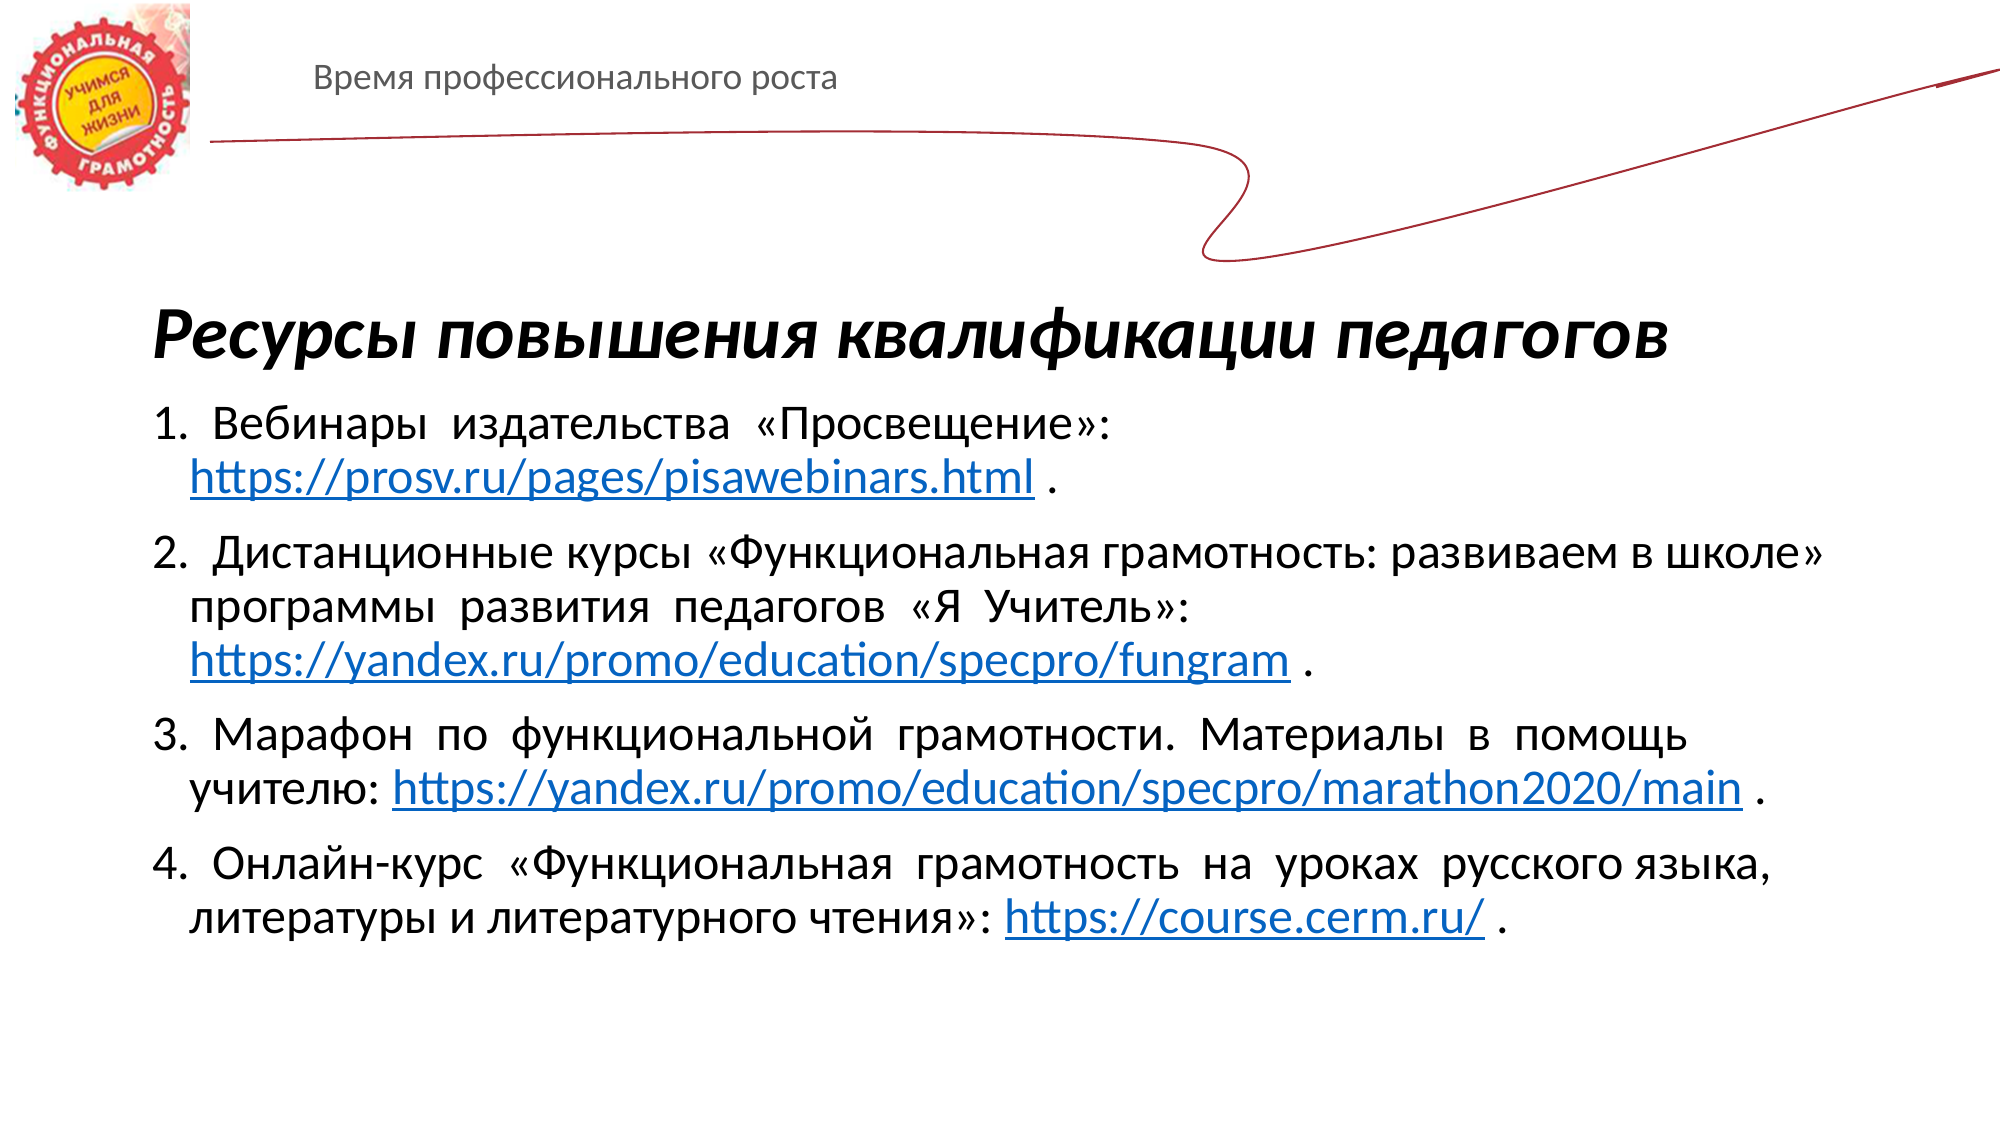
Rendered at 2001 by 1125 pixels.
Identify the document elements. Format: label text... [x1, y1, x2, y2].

text_box [209, 68, 2000, 149]
list Ресурсы повышения квалификации педагогов 1. Вебинары издательства «Просвещение»: https://prosv.ru/pages/pisawebinars.html . 2. Дистанционные курсы «Функциональная грамотность: развиваем в школе» программы развития педагогов «Я Учитель»: https://yandex.ru/promo/education/specpro/fungram . 3. Марафон по функциональной грамотности. Материалы в помощь учителю: https://yandex.ru/promo/education/specpro/marathon2020/main . 4. Онлайн-курс «Функциональная грамотность на уроках русского языка, литературы и литературного чтения»: https://course.cerm.ru/ . [137, 149, 1863, 1014]
text_box Время профессионального роста [298, 44, 863, 105]
picture [14, 0, 190, 192]
